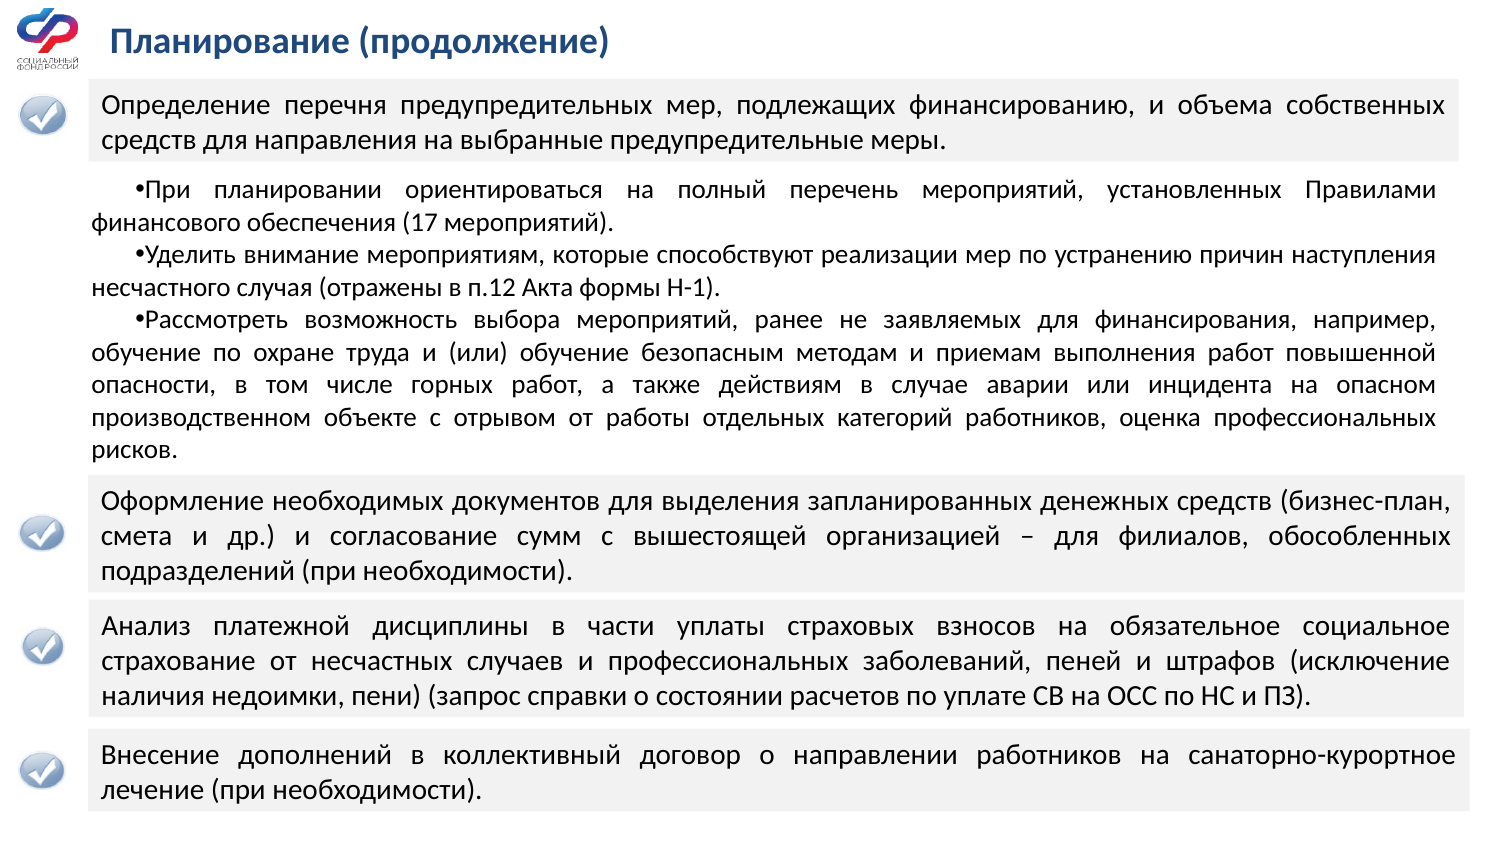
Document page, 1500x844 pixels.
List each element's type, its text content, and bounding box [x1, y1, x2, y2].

picture [20, 626, 66, 666]
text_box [17, 8, 79, 70]
text_box Определение перечня предупредительных мер, подлежащих финансированию, и объема собственных средств для направления на выбранные предупредительные меры. [86, 77, 1461, 164]
text_box Внесение дополнений в коллективный договор о направлении работников на санаторно-курортное лечение (при необходимости). [86, 726, 1472, 813]
text_box Планирование (продолжение) [95, 8, 662, 69]
text_box Оформление необходимых документов для выделения запланированных денежных средств (бизнес-план, смета и др.) и согласование сумм с вышестоящей организацией – для филиалов, обособленных подразделений (при необходимости). [86, 473, 1467, 594]
picture [17, 750, 66, 790]
picture [17, 93, 68, 136]
picture [17, 512, 66, 552]
text_box При планировании ориентироваться на полный перечень мероприятий, установленных Правилами финансового обеспечения (17 мероприятий). Уделить внимание мероприятиям, которые способствуют реализации мер по устранению причин наступления несчастного случая (отражены в п.12 Акта формы Н-1). Рассмотреть возможность выбора мероприятий, ранее не заявляемых для финансирования, например, обучение по охране труда и (или) обучение безопасным методам и приемам выполнения работ повышенной опасности, в том числе горных работ, а также действиям в случае аварии или инцидента на опасном производственном объекте с отрывом от работы отдельных категорий работников, оценка профессиональных рисков. [77, 163, 1451, 472]
text_box Анализ платежной дисциплины в части уплаты страховых взносов на обязательное социальное страхование от несчастных случаев и профессиональных заболеваний, пеней и штрафов (исключение наличия недоимки, пени) (запрос справки о состоянии расчетов по уплате СВ на ОСС по НС и ПЗ). [86, 598, 1466, 719]
